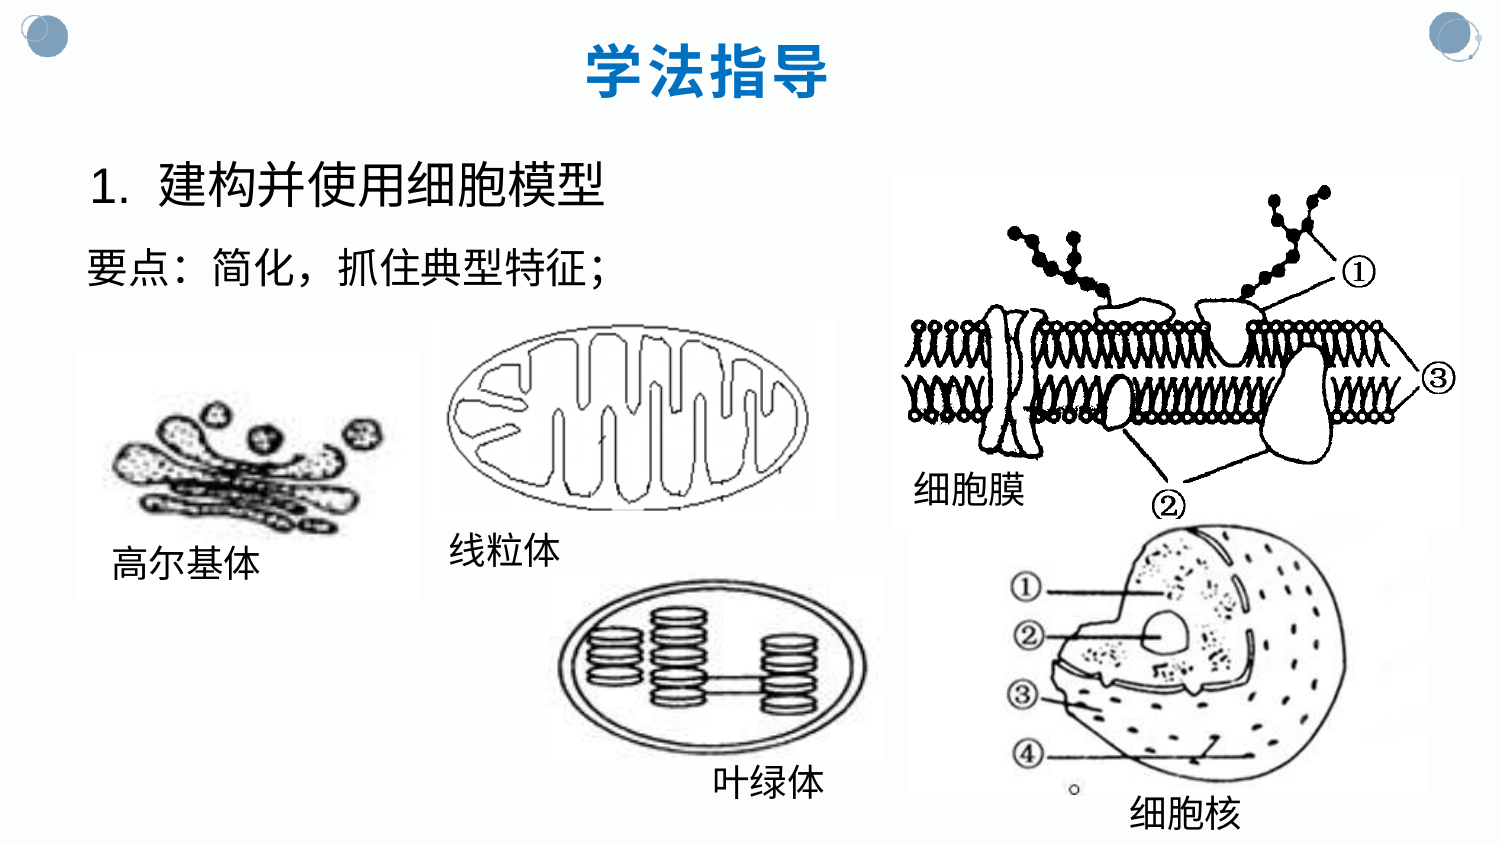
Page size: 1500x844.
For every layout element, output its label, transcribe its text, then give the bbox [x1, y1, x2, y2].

text_box 叶绿体 [697, 752, 957, 812]
picture [430, 319, 837, 521]
text_box 要点：简化，抓住典型特征； [71, 234, 813, 300]
picture [1411, 0, 1500, 73]
picture [893, 176, 1460, 795]
text_box 线粒体 [433, 521, 693, 580]
picture [545, 575, 883, 765]
text_box 1. 建构并使用细胞模型 [74, 146, 622, 221]
picture [0, 0, 89, 73]
text_box 学法指导 [90, 27, 1326, 113]
picture [76, 345, 420, 603]
text_box 细胞核 [1115, 795, 1374, 843]
